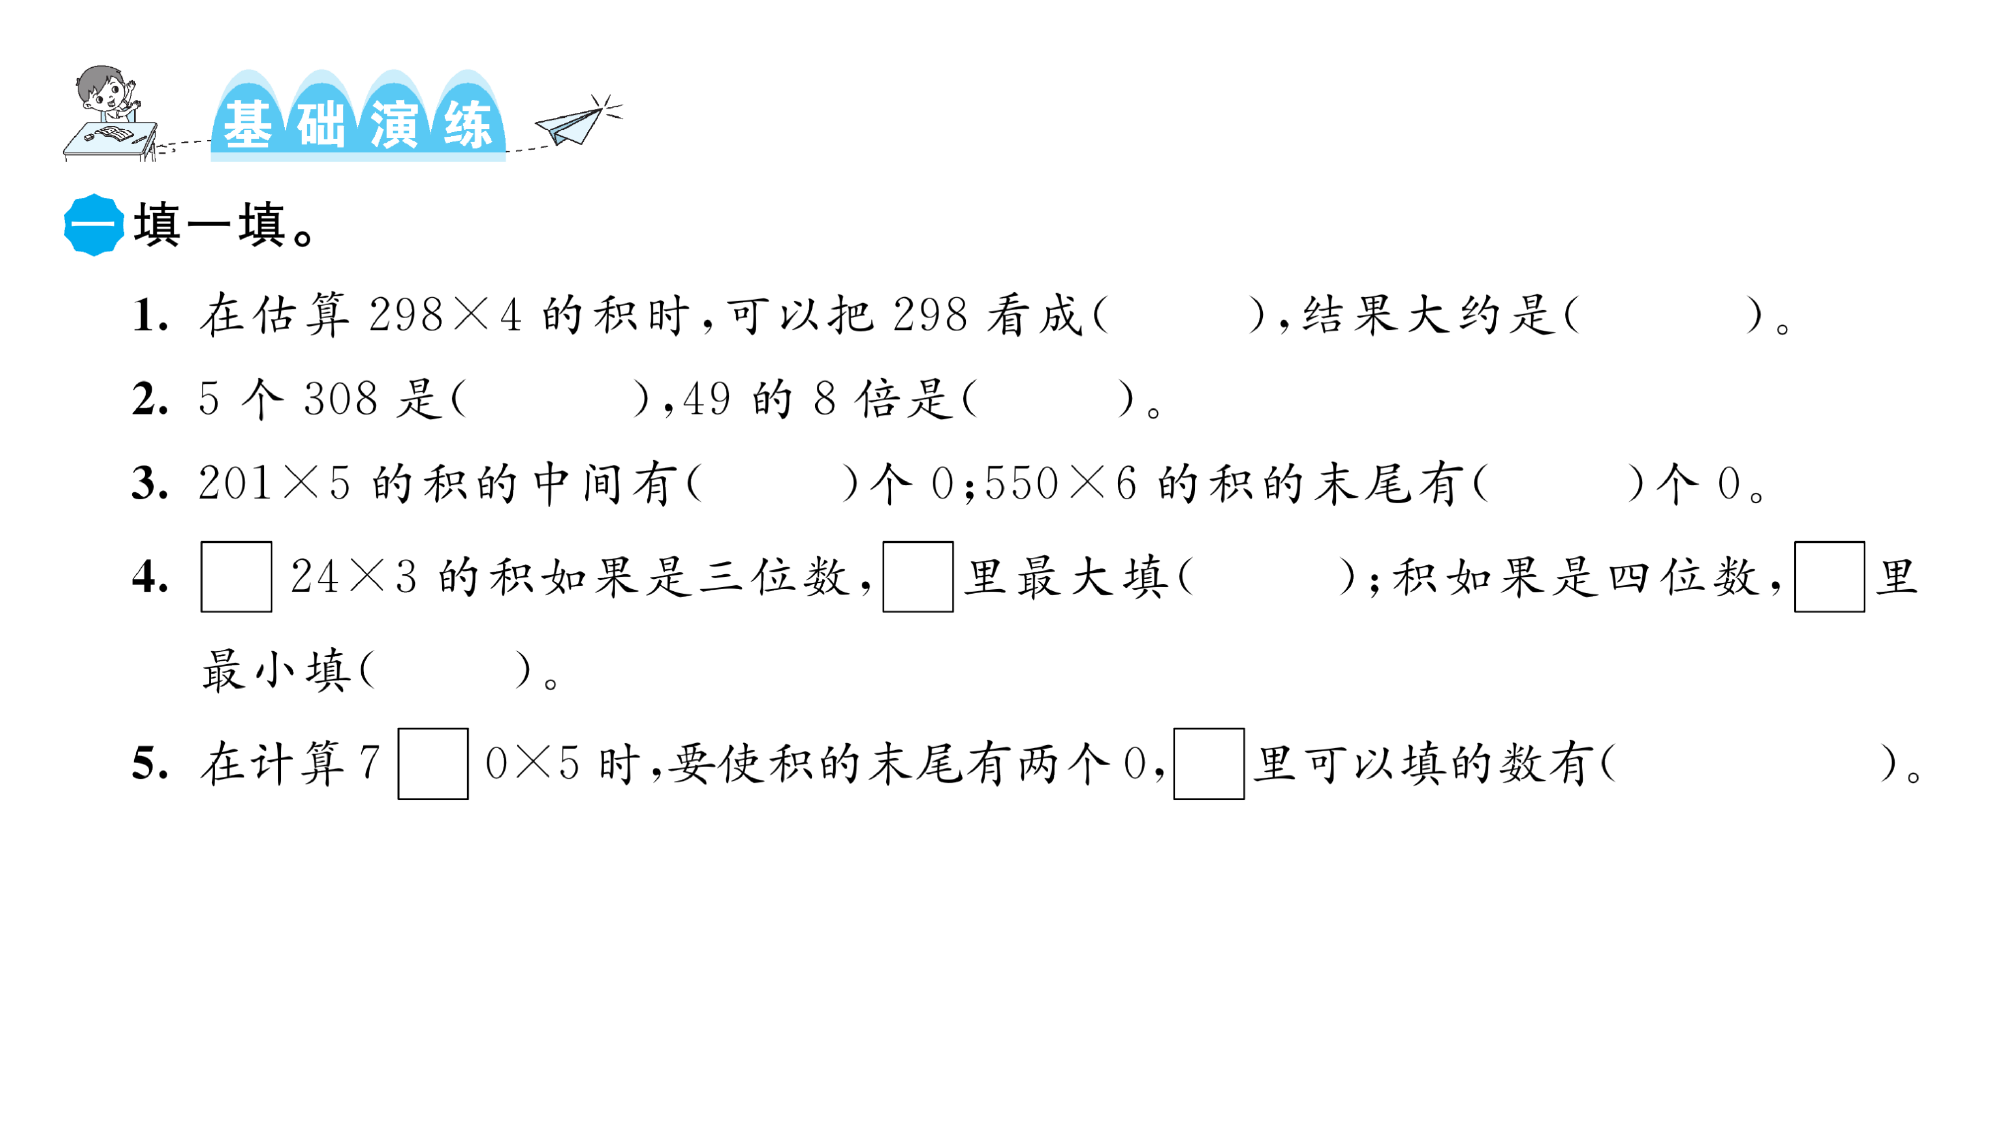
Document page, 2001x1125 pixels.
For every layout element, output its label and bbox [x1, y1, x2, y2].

picture [58, 58, 1949, 805]
